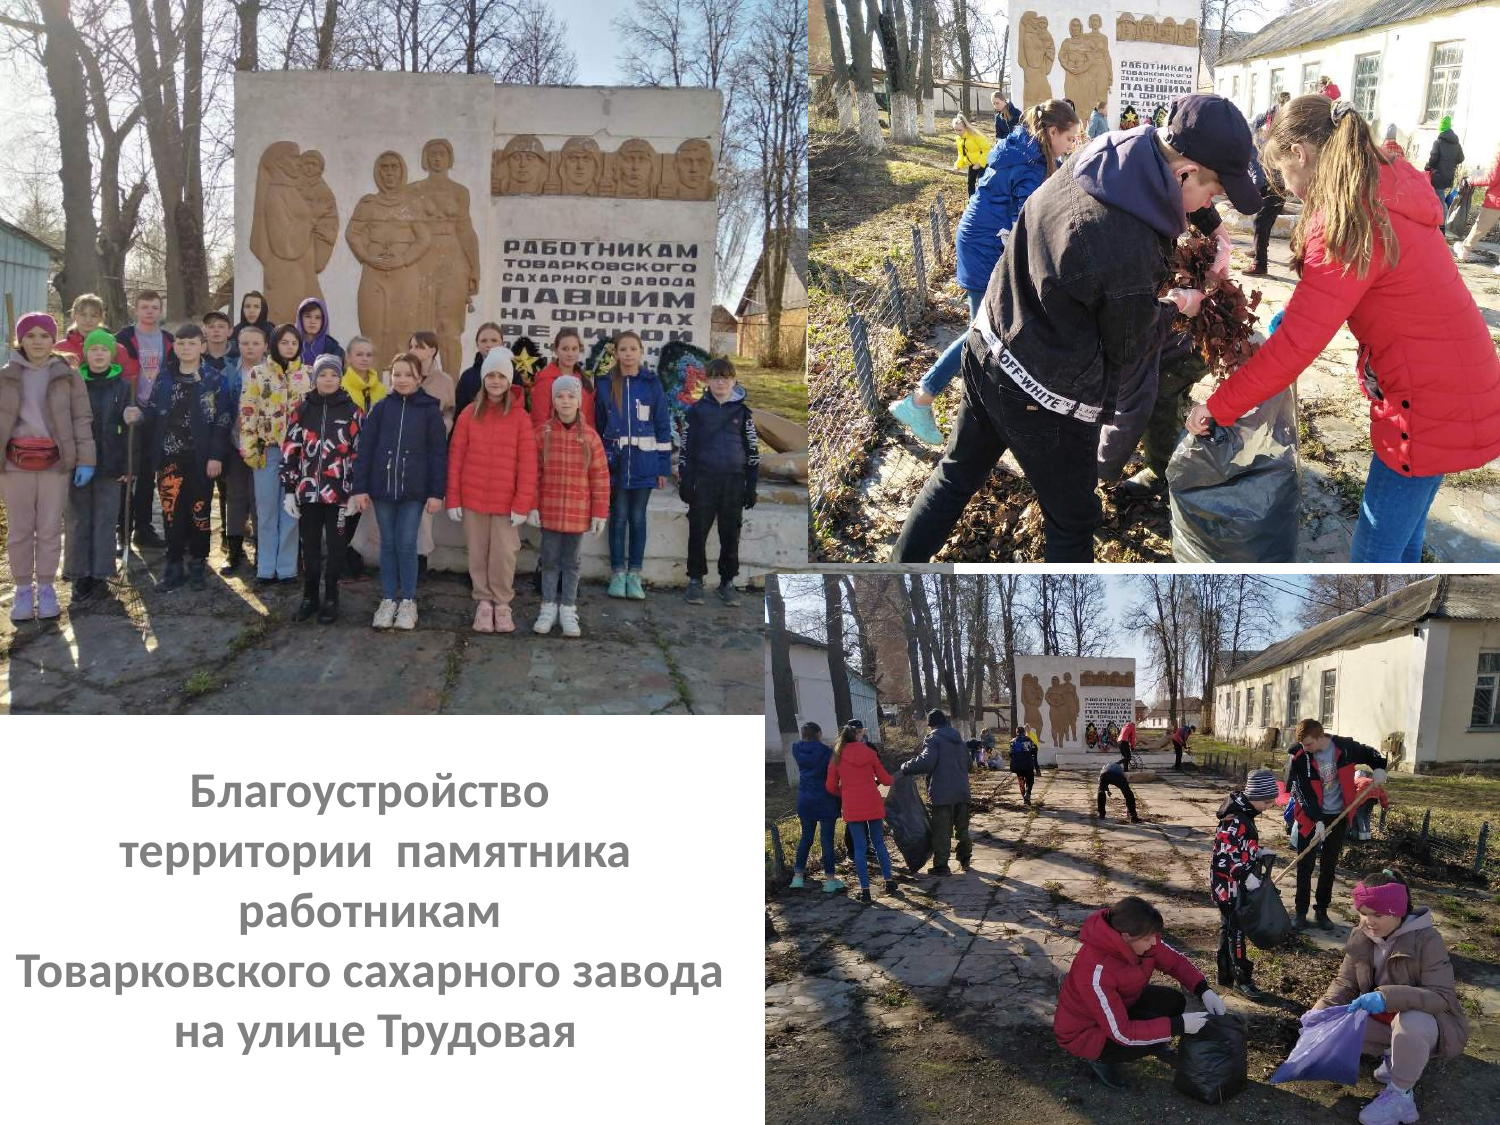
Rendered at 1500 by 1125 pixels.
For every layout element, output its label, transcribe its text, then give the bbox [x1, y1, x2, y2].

picture [0, 0, 1500, 1125]
text_box Благоустройство территории памятника работникам Товарковского сахарного завода на улице Трудовая [0, 749, 751, 1065]
